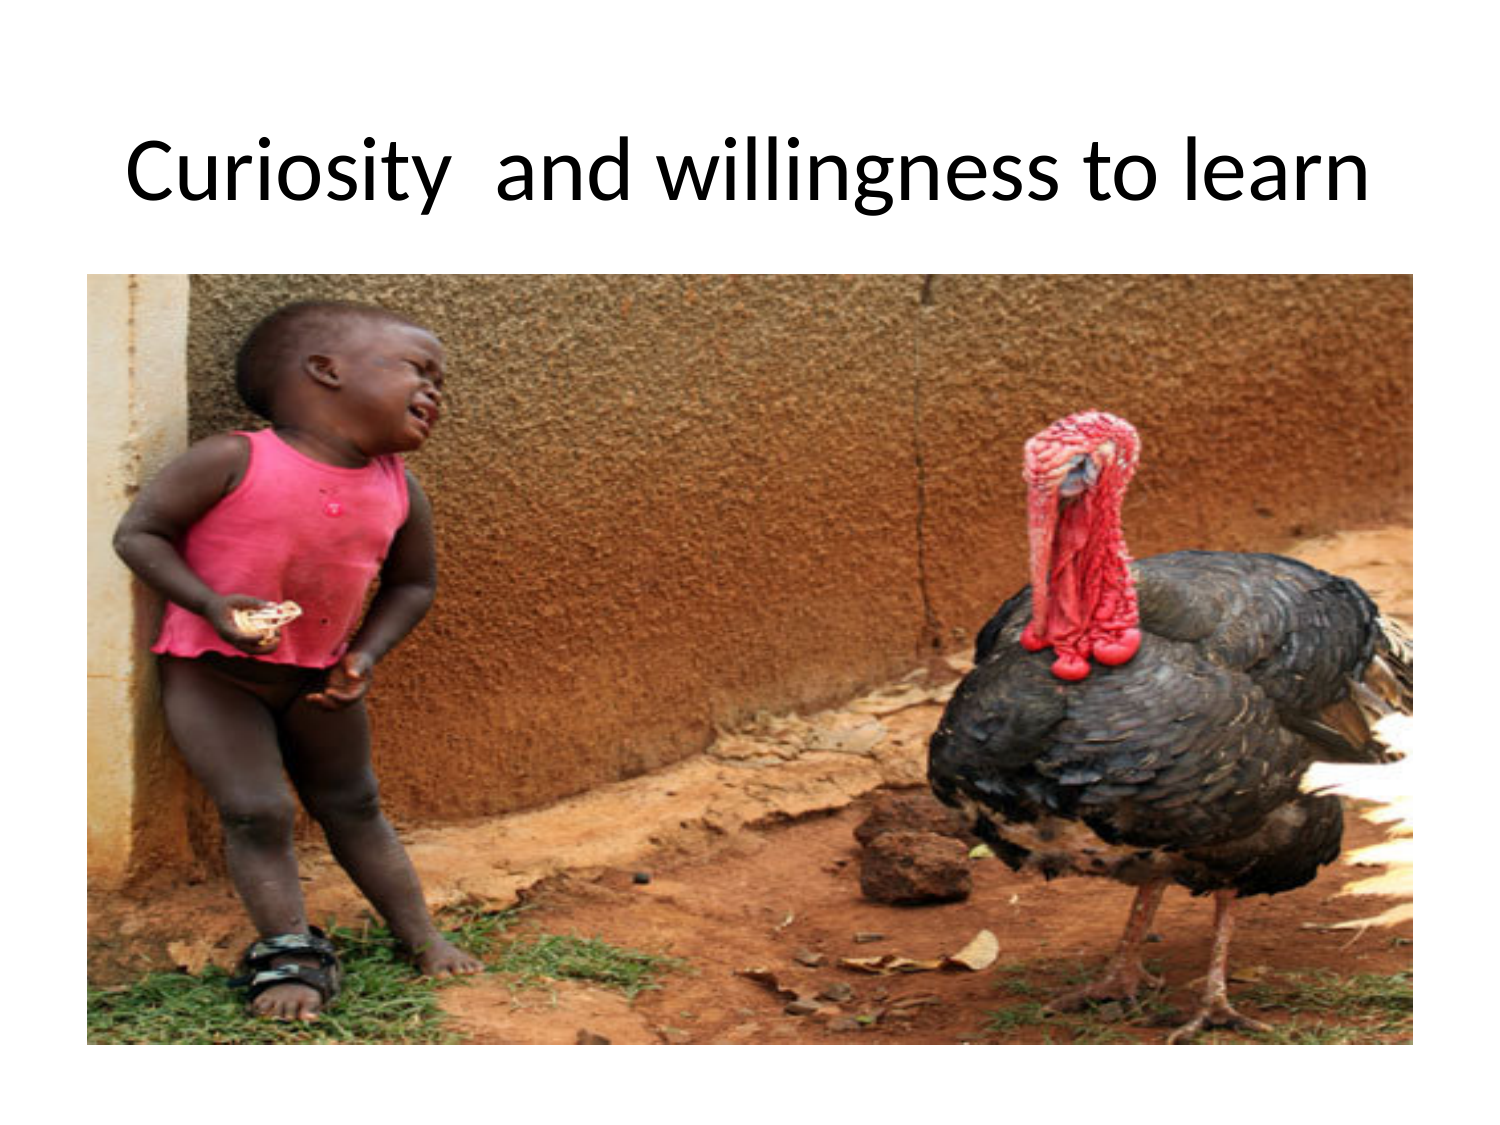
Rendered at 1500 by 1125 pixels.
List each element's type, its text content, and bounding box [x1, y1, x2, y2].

picture [87, 274, 1413, 1045]
title Curiosity and willingness to learn [75, 87, 1425, 350]
